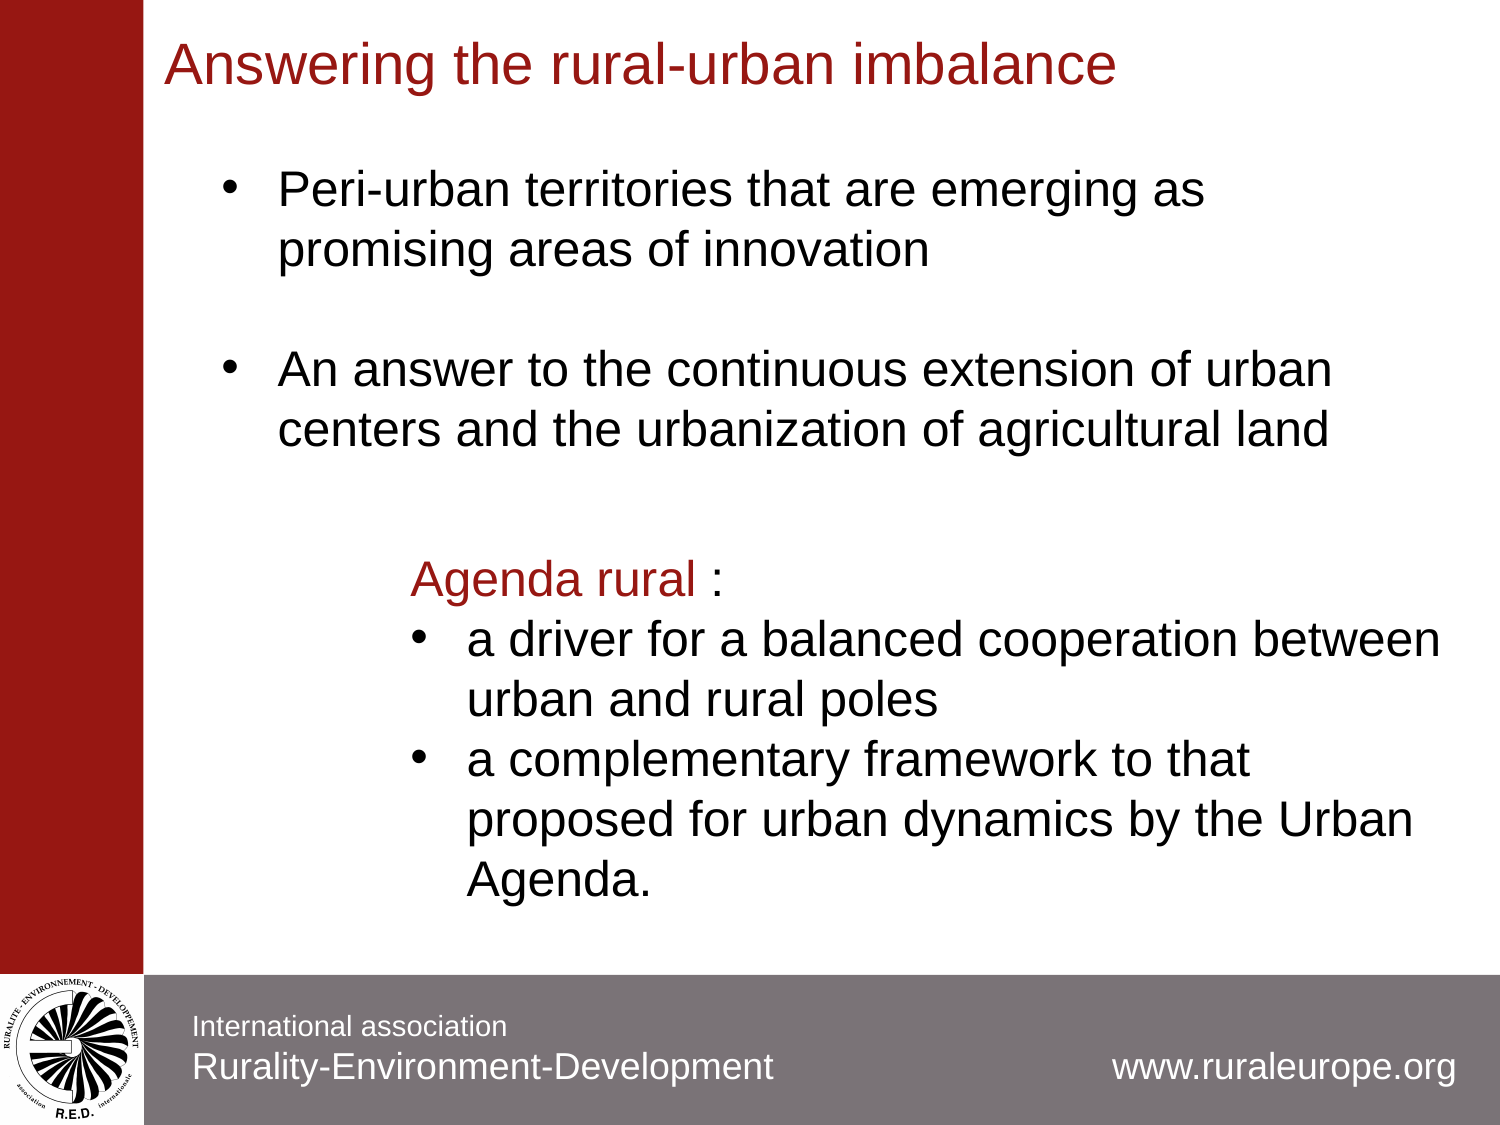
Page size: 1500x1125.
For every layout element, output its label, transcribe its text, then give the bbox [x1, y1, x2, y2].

picture [0, 974, 145, 1125]
text_box [0, 0, 144, 974]
text_box Agenda rural : a driver for a balanced cooperation between urban and rural poles a complementary framework to that proposed for urban dynamics by the Urban Agenda. [395, 538, 1459, 914]
text_box International association Rurality-Environment-Development [177, 999, 1128, 1095]
text_box www.ruraleurope.org [1128, 1034, 1489, 1095]
text_box Peri-urban territories that are emerging as promising areas of innovation An answer to the continuous extension of urban centers and the urbanization of agricultural land [206, 148, 1447, 464]
text_box [145, 974, 1500, 1125]
text_box Answering the rural-urban imbalance [149, 19, 1500, 104]
